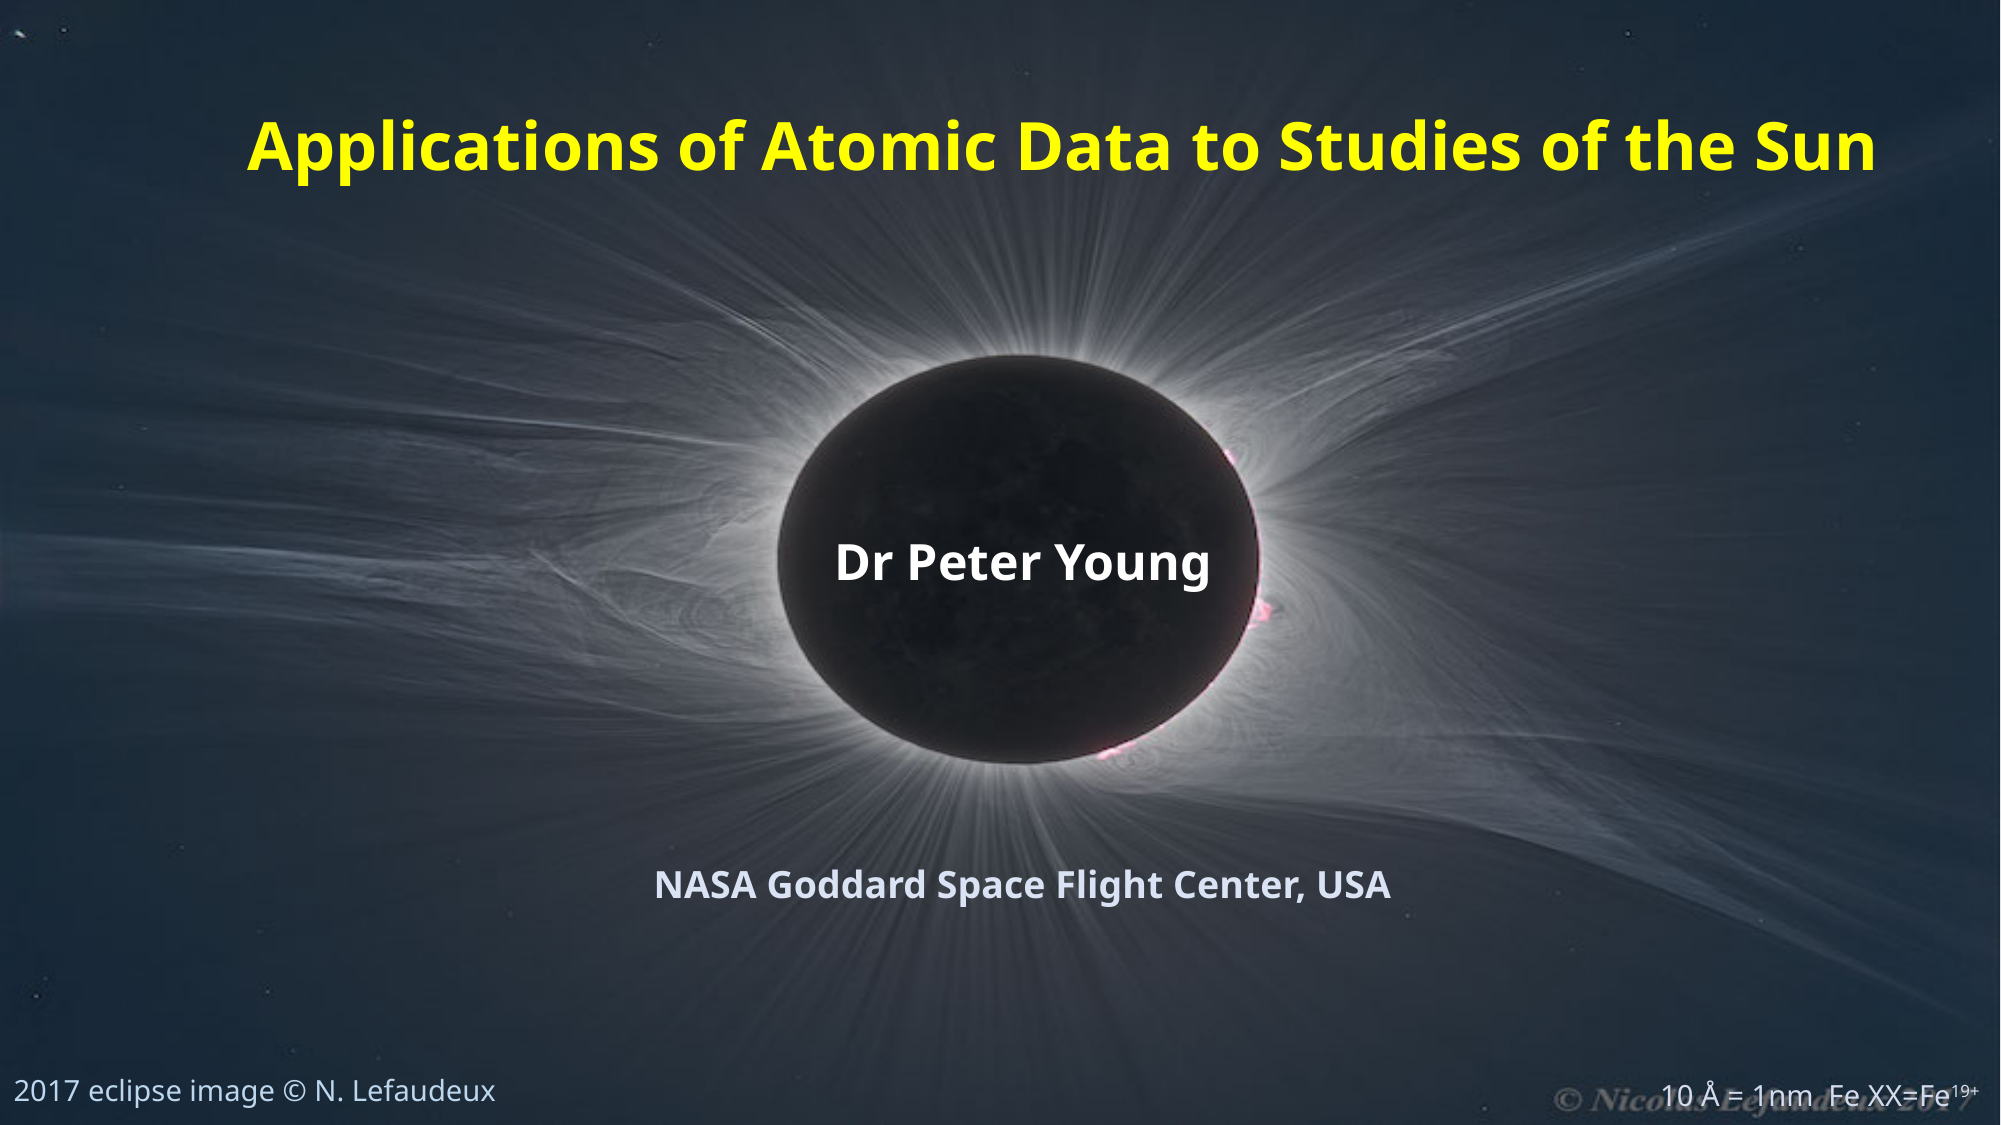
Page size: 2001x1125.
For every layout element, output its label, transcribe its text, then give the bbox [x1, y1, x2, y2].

footer 10 Å = 1nm Fe XX=Fe19+ [1611, 1065, 1996, 1125]
text_box 2017 eclipse image © N. Lefaudeux [0, 1065, 512, 1115]
text_box Applications of Atomic Data to Studies of the Sun [232, 96, 1895, 192]
text_box NASA Goddard Space Flight Center, USA [638, 853, 1407, 914]
text_box Dr Peter Young [819, 523, 1227, 598]
picture [0, 0, 2001, 1125]
